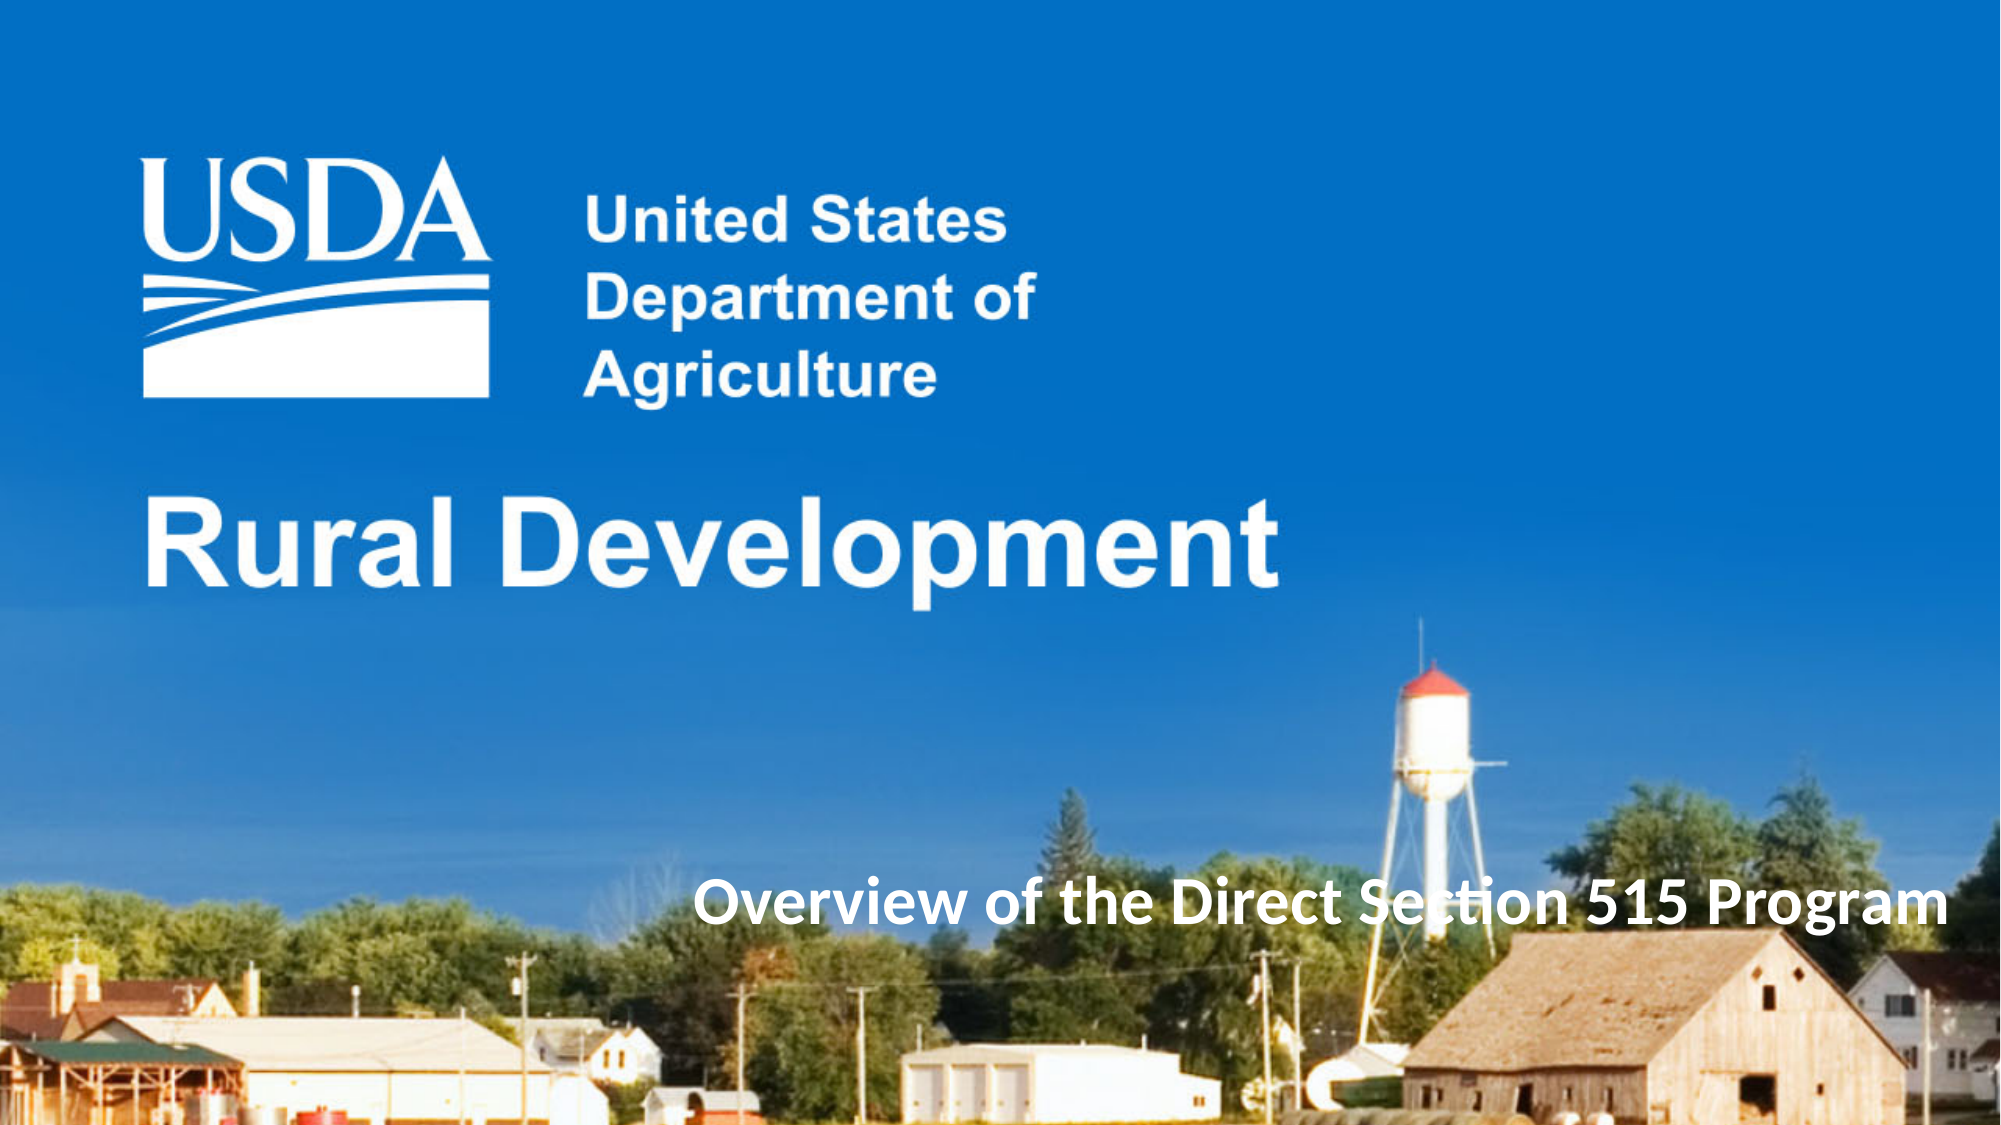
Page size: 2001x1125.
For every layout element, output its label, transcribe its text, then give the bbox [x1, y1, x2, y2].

picture [0, 0, 2001, 1125]
text_box Overview of the Direct Section 515 Program [75, 856, 1954, 1004]
